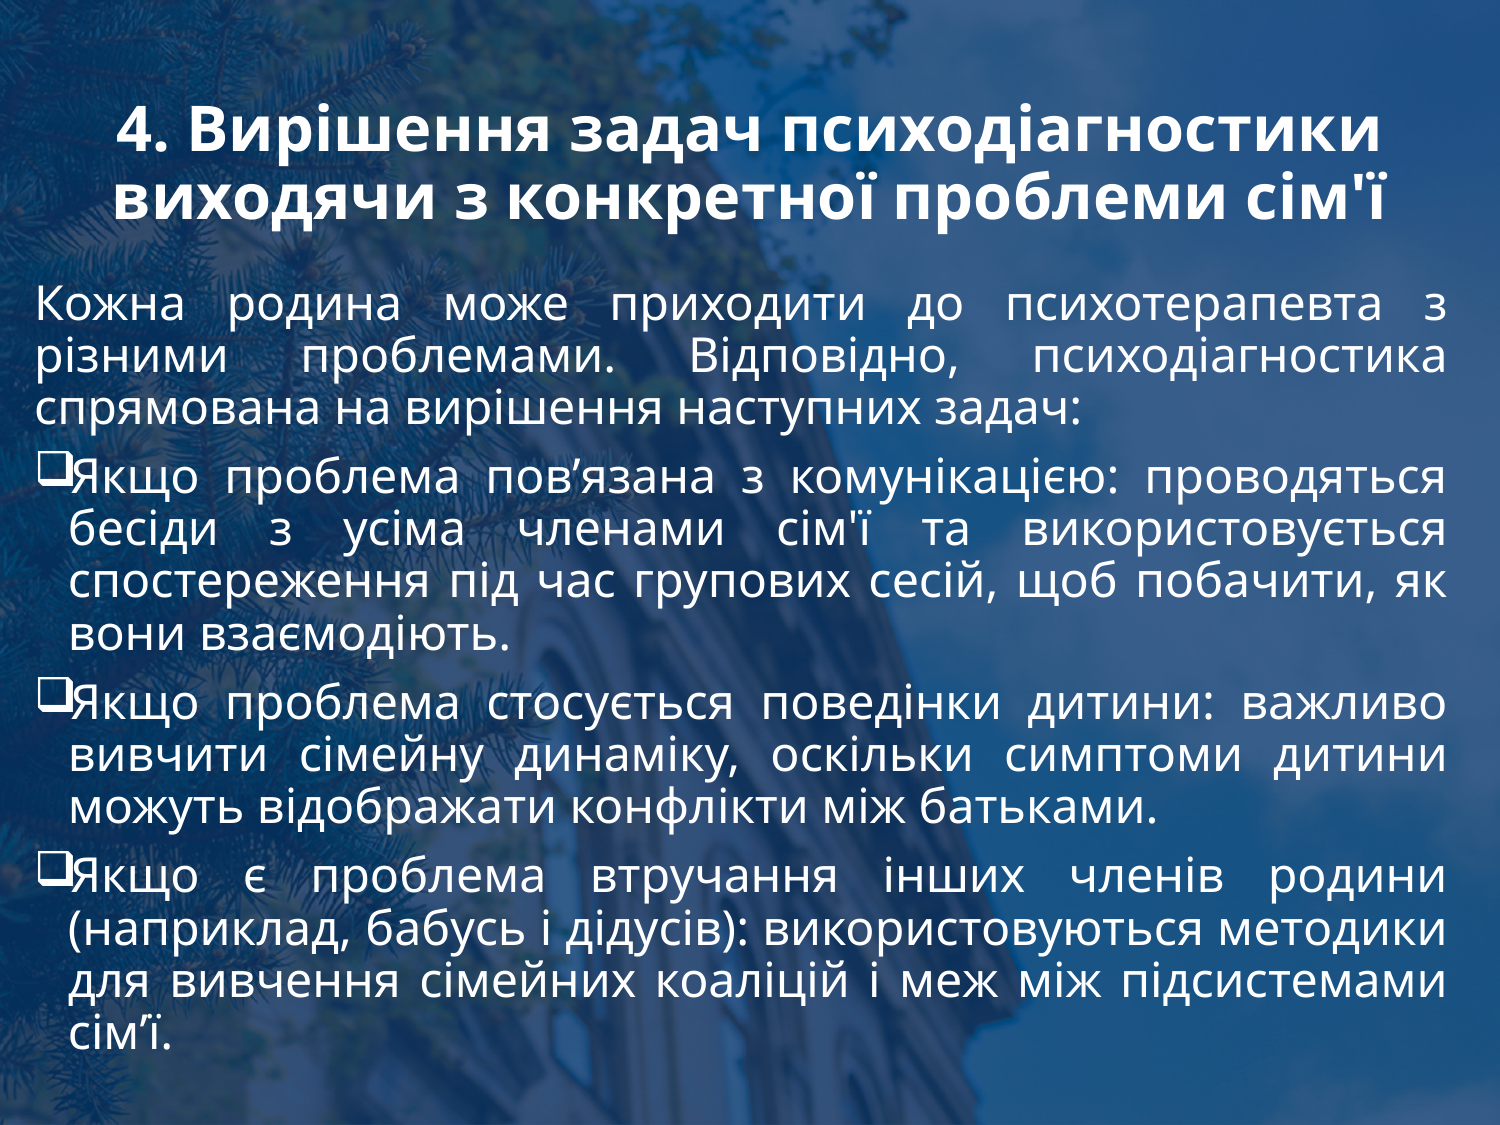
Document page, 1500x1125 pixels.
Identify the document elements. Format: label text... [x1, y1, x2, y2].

text_box [103, 345, 1397, 892]
title 4. Вирішення задач психодіагностики виходячи з конкретної проблеми сім'ї [44, 19, 1456, 271]
picture [0, 0, 1500, 1125]
list Кожна родина може приходити до психотерапевта з різними проблемами. Відповідно, психодіагностика спрямована на вирішення наступних задач: Якщо проблема пов’язана з комунікацією: проводяться бесіди з усіма членами сім'ї та використовується спостереження під час групових сесій, щоб побачити, як вони взаємодіють. Якщо проблема стосується поведінки дитини: важливо вивчити сімейну динаміку, оскільки симптоми дитини можуть відображати конфлікти між батьками. Якщо є проблема втручання інших членів родини (наприклад, бабусь і дідусів): використовуються методики для вивчення сімейних коаліцій і меж між підсистемами сім’ї. [19, 271, 1465, 1084]
